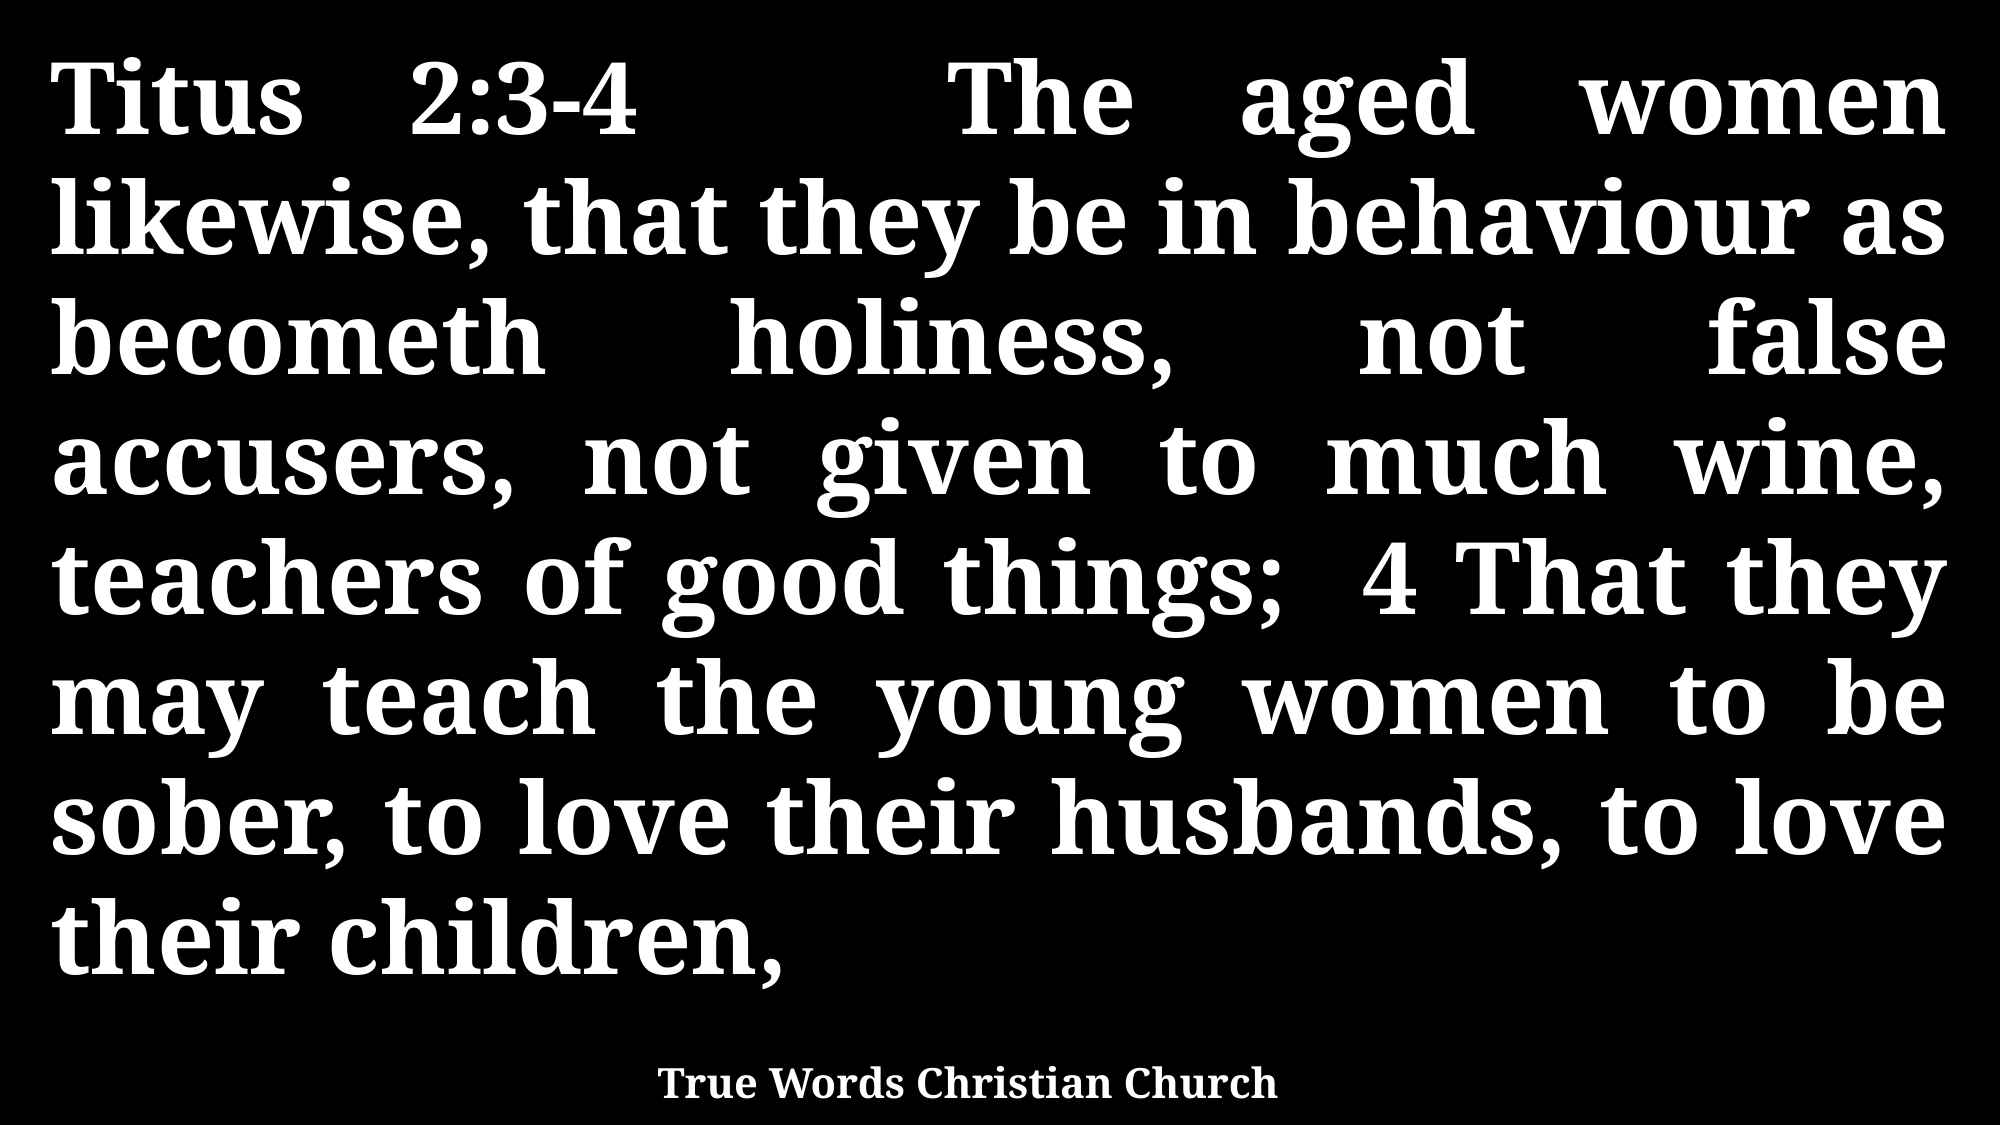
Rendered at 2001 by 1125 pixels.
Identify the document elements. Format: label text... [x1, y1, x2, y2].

text_box True Words Christian Church [642, 1049, 1294, 1114]
text_box Titus 2:3-4 The aged women likewise, that they be in behaviour as becometh holiness, not false accusers, not given to much wine, teachers of good things; 4 That they may teach the young women to be sober, to love their husbands, to love their children, [35, 27, 1965, 1002]
